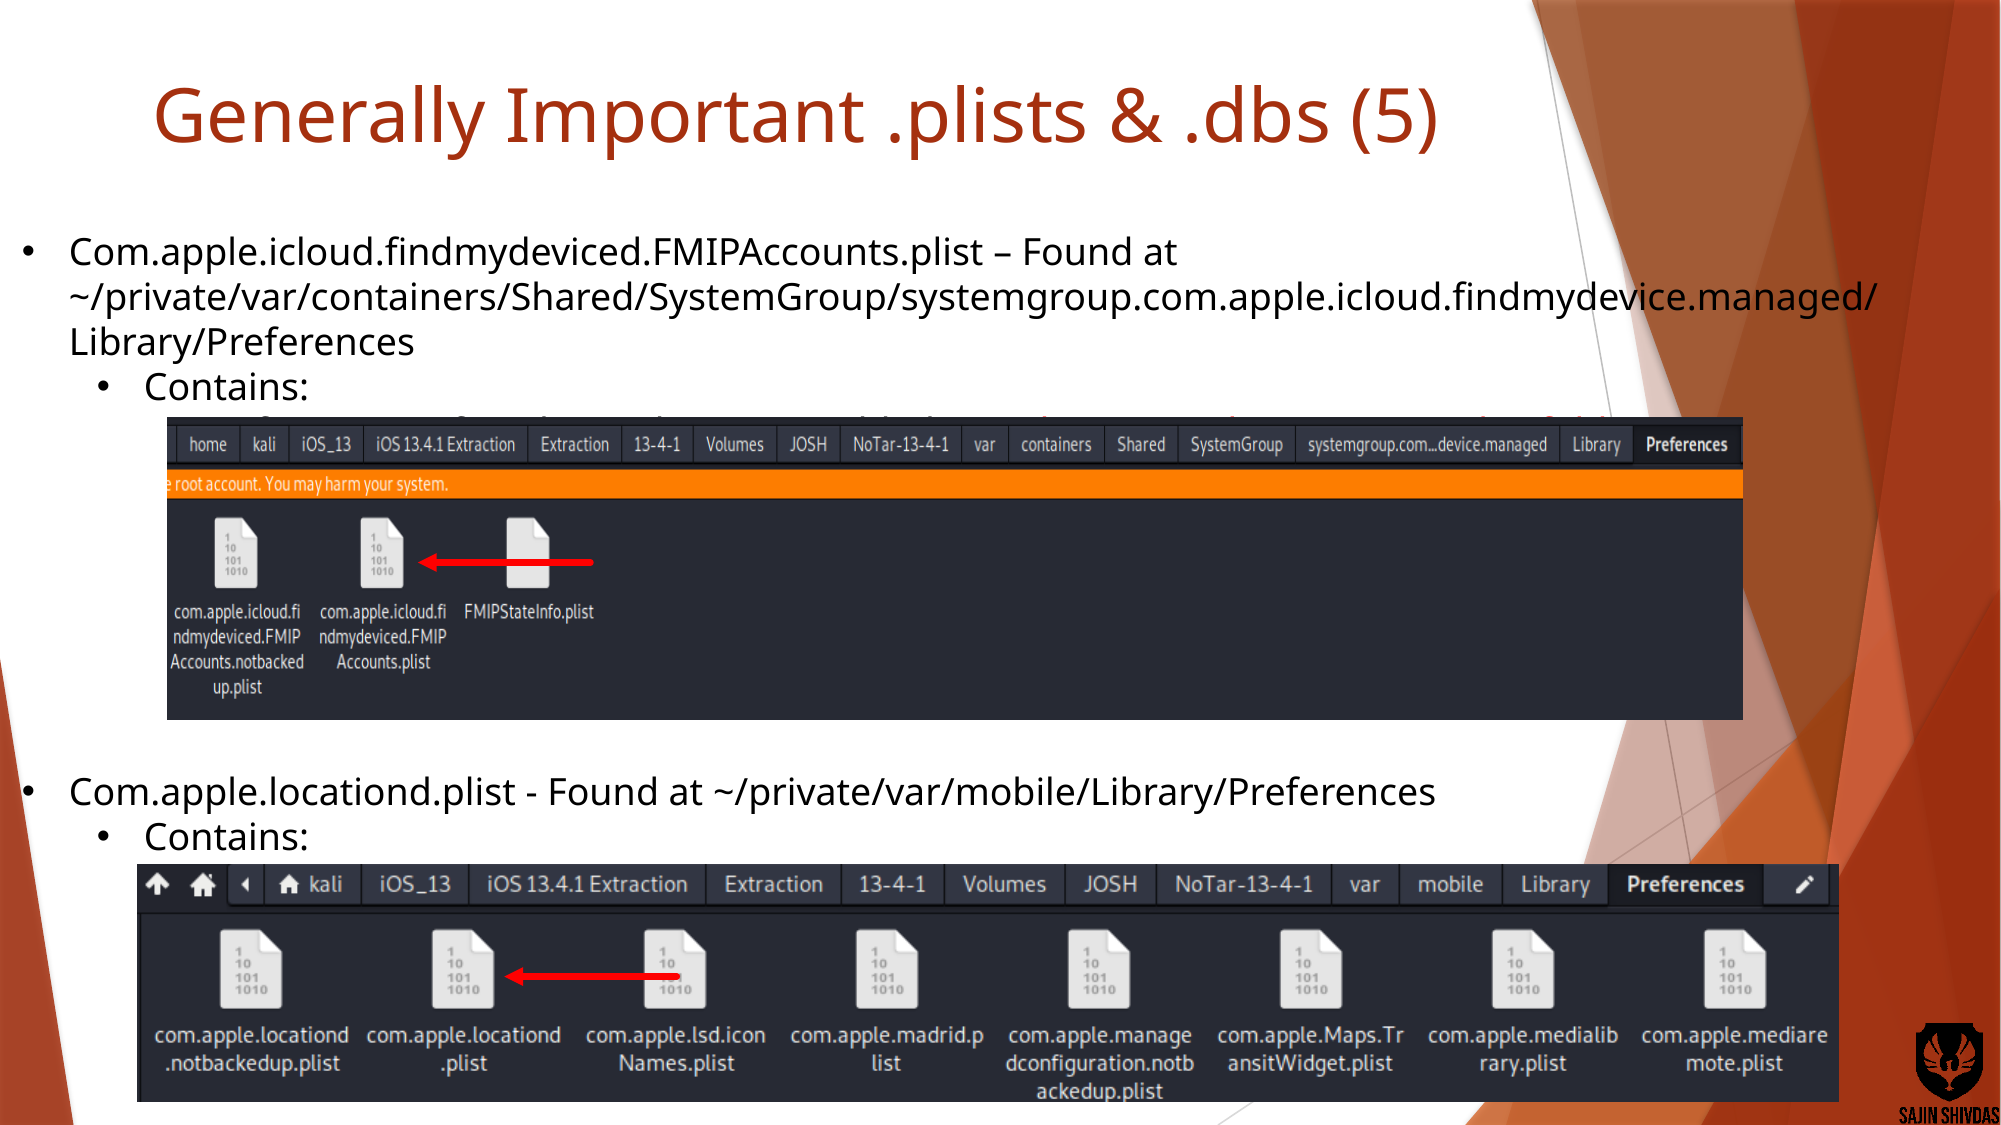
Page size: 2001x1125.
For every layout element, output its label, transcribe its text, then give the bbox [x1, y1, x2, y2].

picture [166, 416, 1743, 720]
picture [1888, 1012, 2001, 1125]
picture [136, 863, 1839, 1103]
title Generally Important .plists & .dbs (5) [137, 59, 1863, 220]
text_box Com.apple.icloud.findmydeviced.FMIPAccounts.plist – Found at ~/private/var/containers/Shared/SystemGroup/systemgroup.com.apple.icloud.findmydevice.managed/Library/Preferences Contains: Information if Find my iPhone is enabled. Need Root Privileges to view this folder. Com.apple.locationd.plist - Found at ~/private/var/mobile/Library/Preferences Contains: Information if Location services are enables. [7, 220, 1983, 955]
